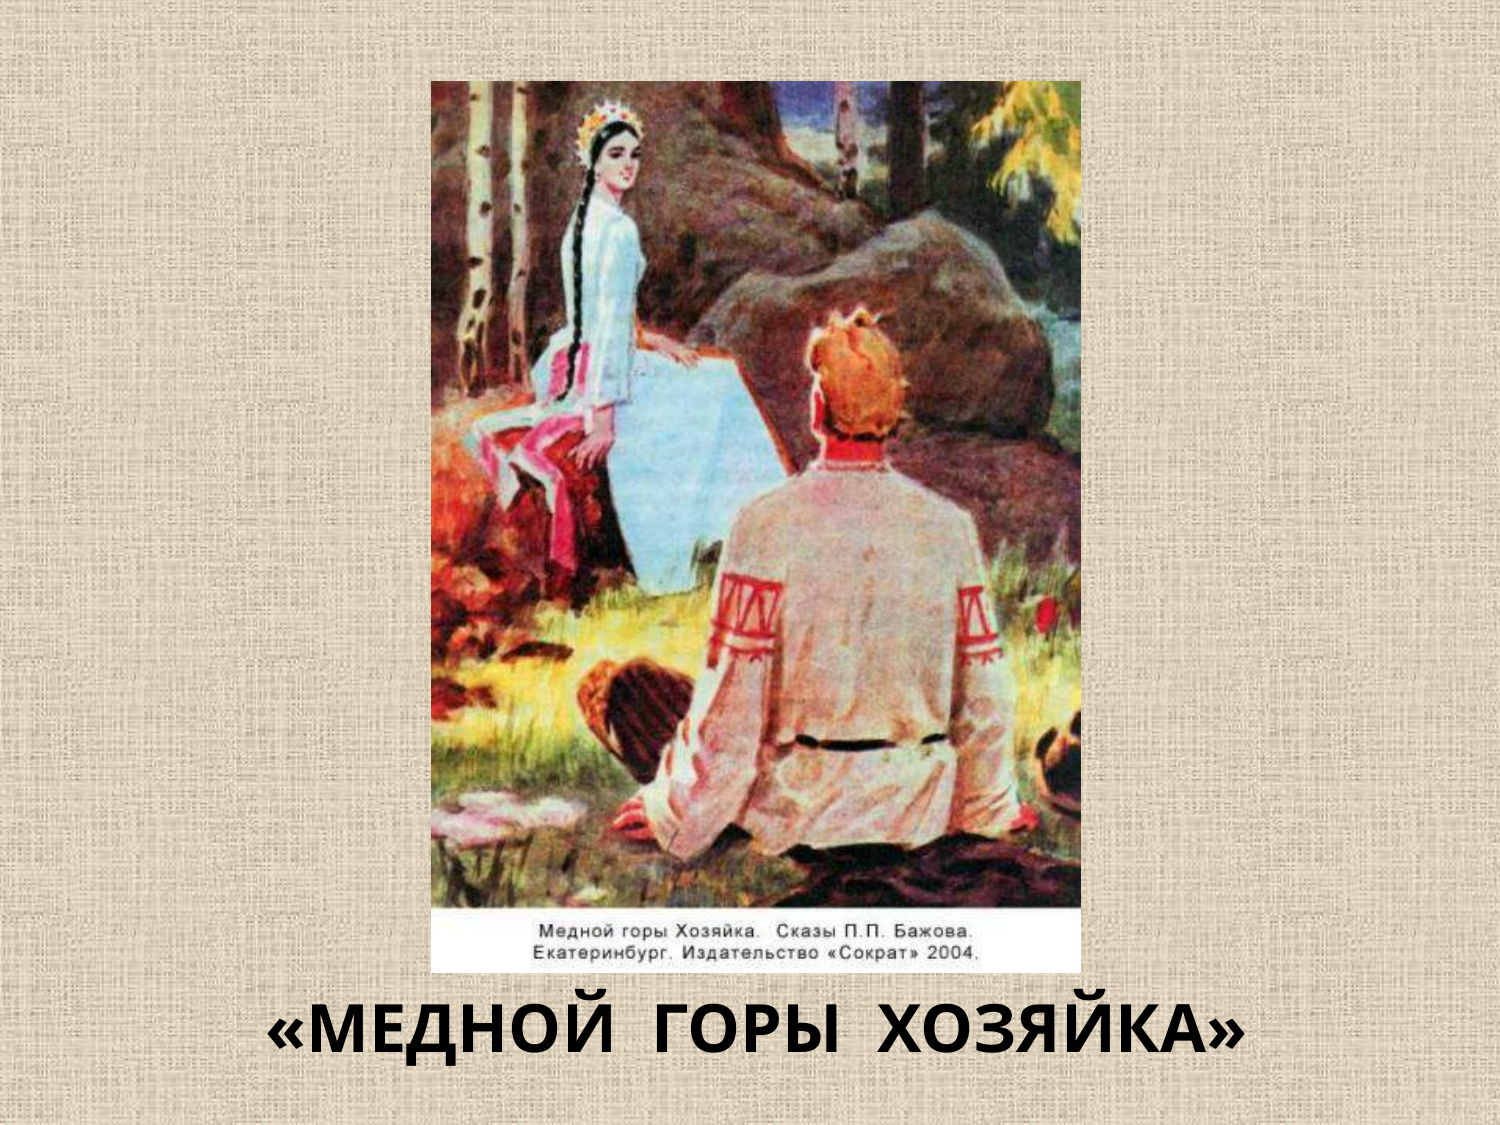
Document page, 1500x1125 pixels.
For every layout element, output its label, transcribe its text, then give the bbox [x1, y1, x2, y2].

picture [0, 0, 1500, 1125]
title «МЕДНОЙ ГОРЫ ХОЗЯЙКА» [82, 972, 1432, 1079]
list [431, 81, 1081, 973]
